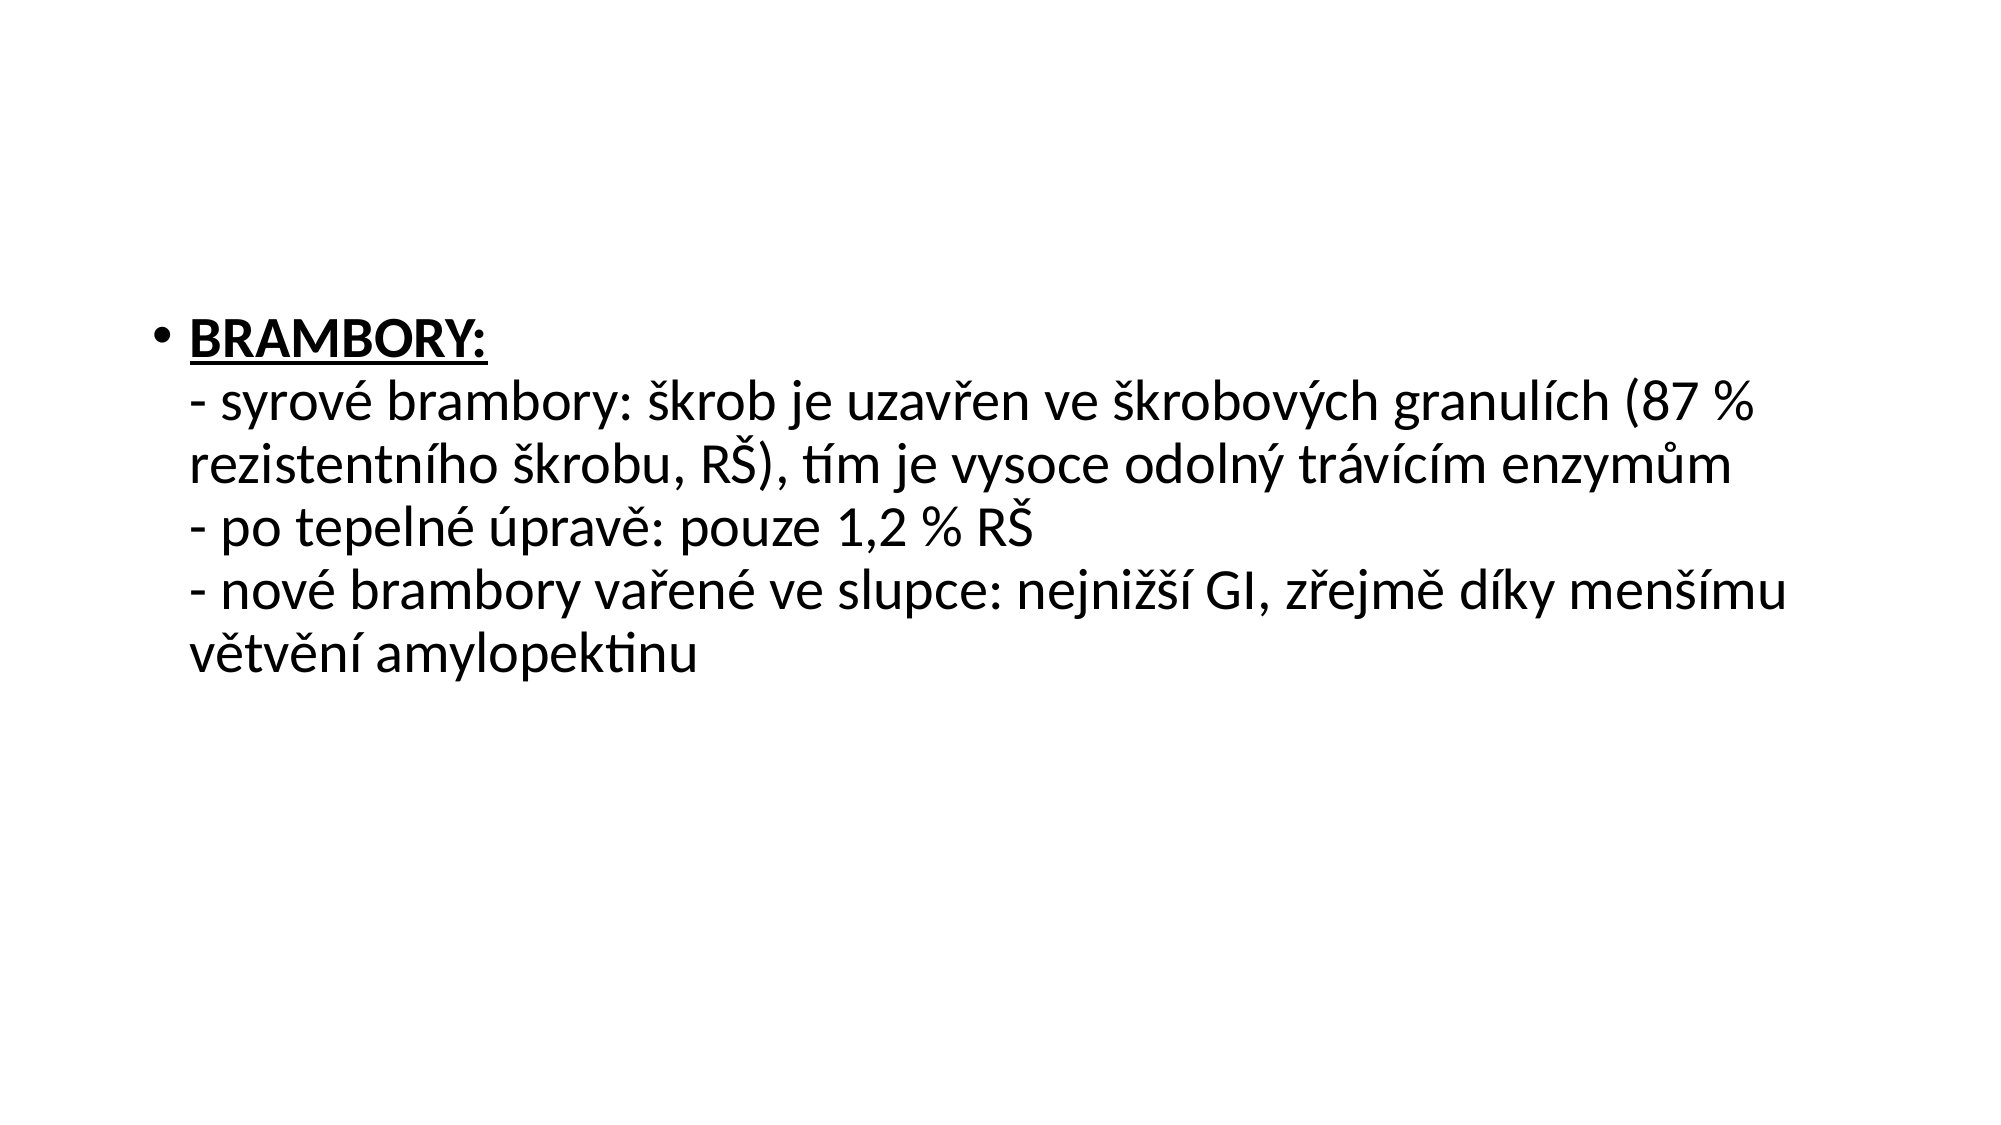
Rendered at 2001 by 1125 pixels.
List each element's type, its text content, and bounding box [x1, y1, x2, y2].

list BRAMBORY: - syrové brambory: škrob je uzavřen ve škrobových granulích (87 % rezistentního škrobu, RŠ), tím je vysoce odolný trávícím enzymům - po tepelné úpravě: pouze 1,2 % RŠ - nové brambory vařené ve slupce: nejnižší GI, zřejmě díky menšímu větvění amylopektinu [137, 299, 1863, 1014]
